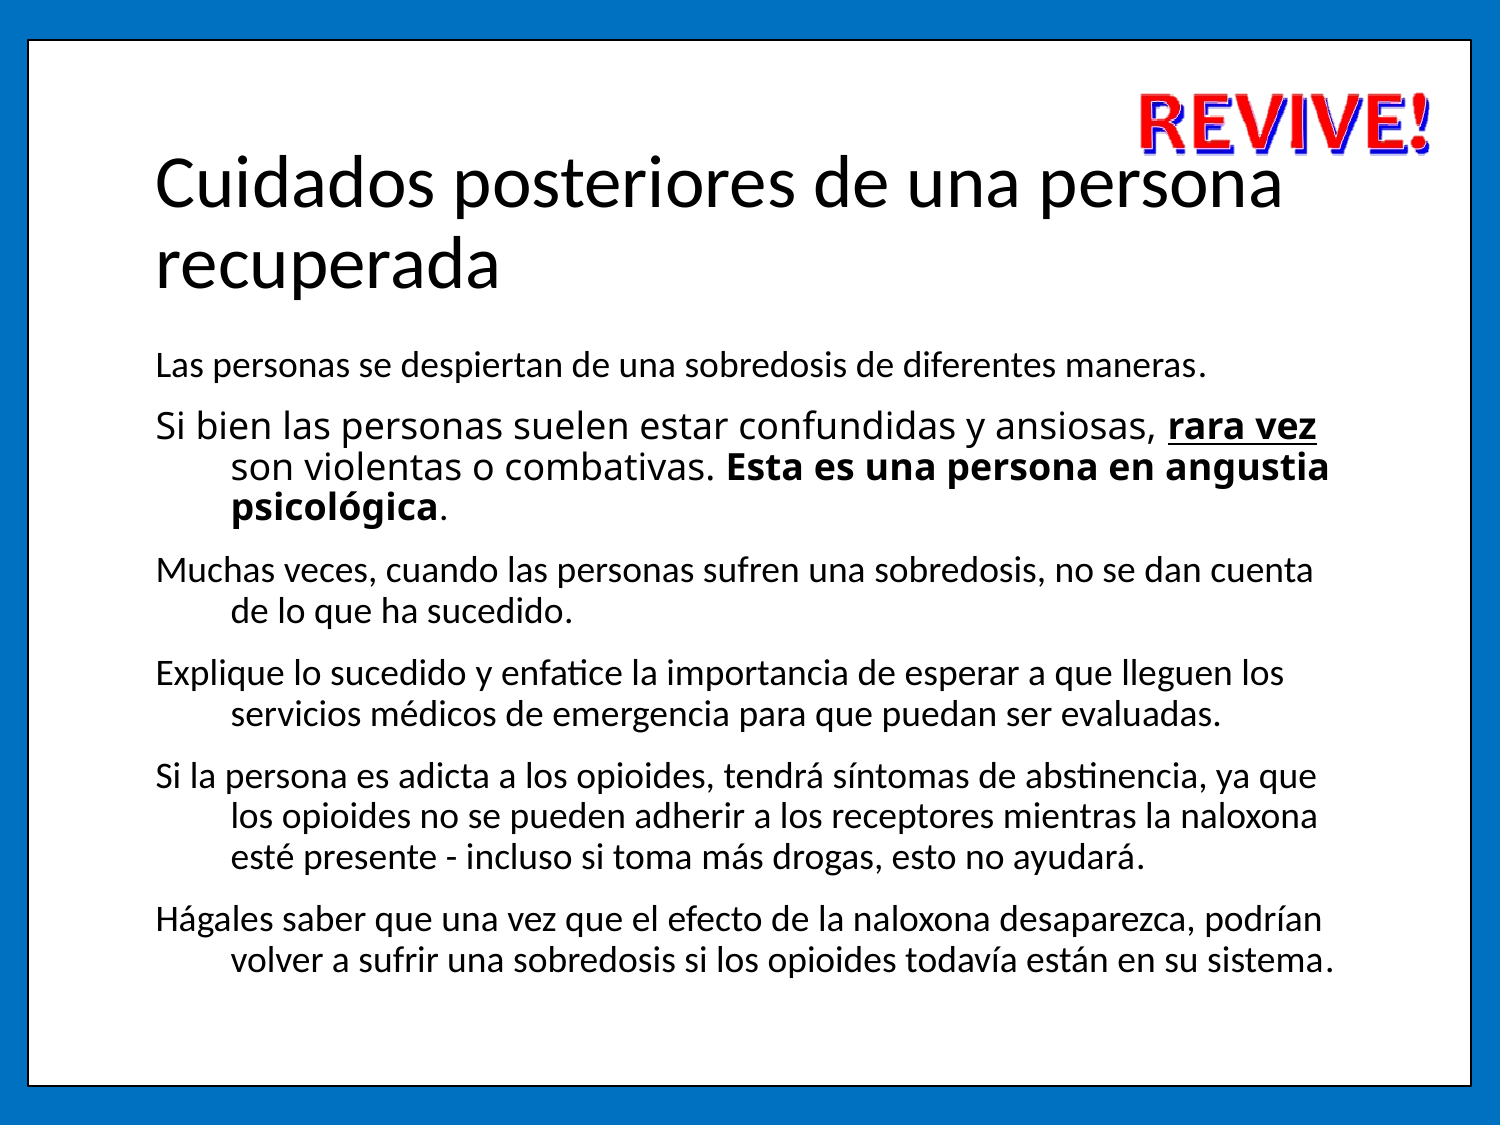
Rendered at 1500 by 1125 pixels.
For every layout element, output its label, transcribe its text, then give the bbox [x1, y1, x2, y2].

picture [1124, 78, 1442, 168]
list Las personas se despiertan de una sobredosis de diferentes maneras. Si bien las personas suelen estar confundidas y ansiosas, rara vez son violentas o combativas. Esta es una persona en angustia psicológica. Muchas veces, cuando las personas sufren una sobredosis, no se dan cuenta de lo que ha sucedido. Explique lo sucedido y enfatice la importancia de esperar a que lleguen los servicios médicos de emergencia para que puedan ser evaluadas. Si la persona es adicta a los opioides, tendrá síntomas de abstinencia, ya que los opioides no se pueden adherir a los receptores mientras la naloxona esté presente - incluso si toma más drogas, esto no ayudará. Hágales saber que una vez que el efecto de la naloxona desaparezca, podrían volver a sufrir una sobredosis si los opioides todavía están en su sistema. [140, 337, 1356, 1000]
title Cuidados posteriores de una persona recuperada [140, 125, 1356, 323]
